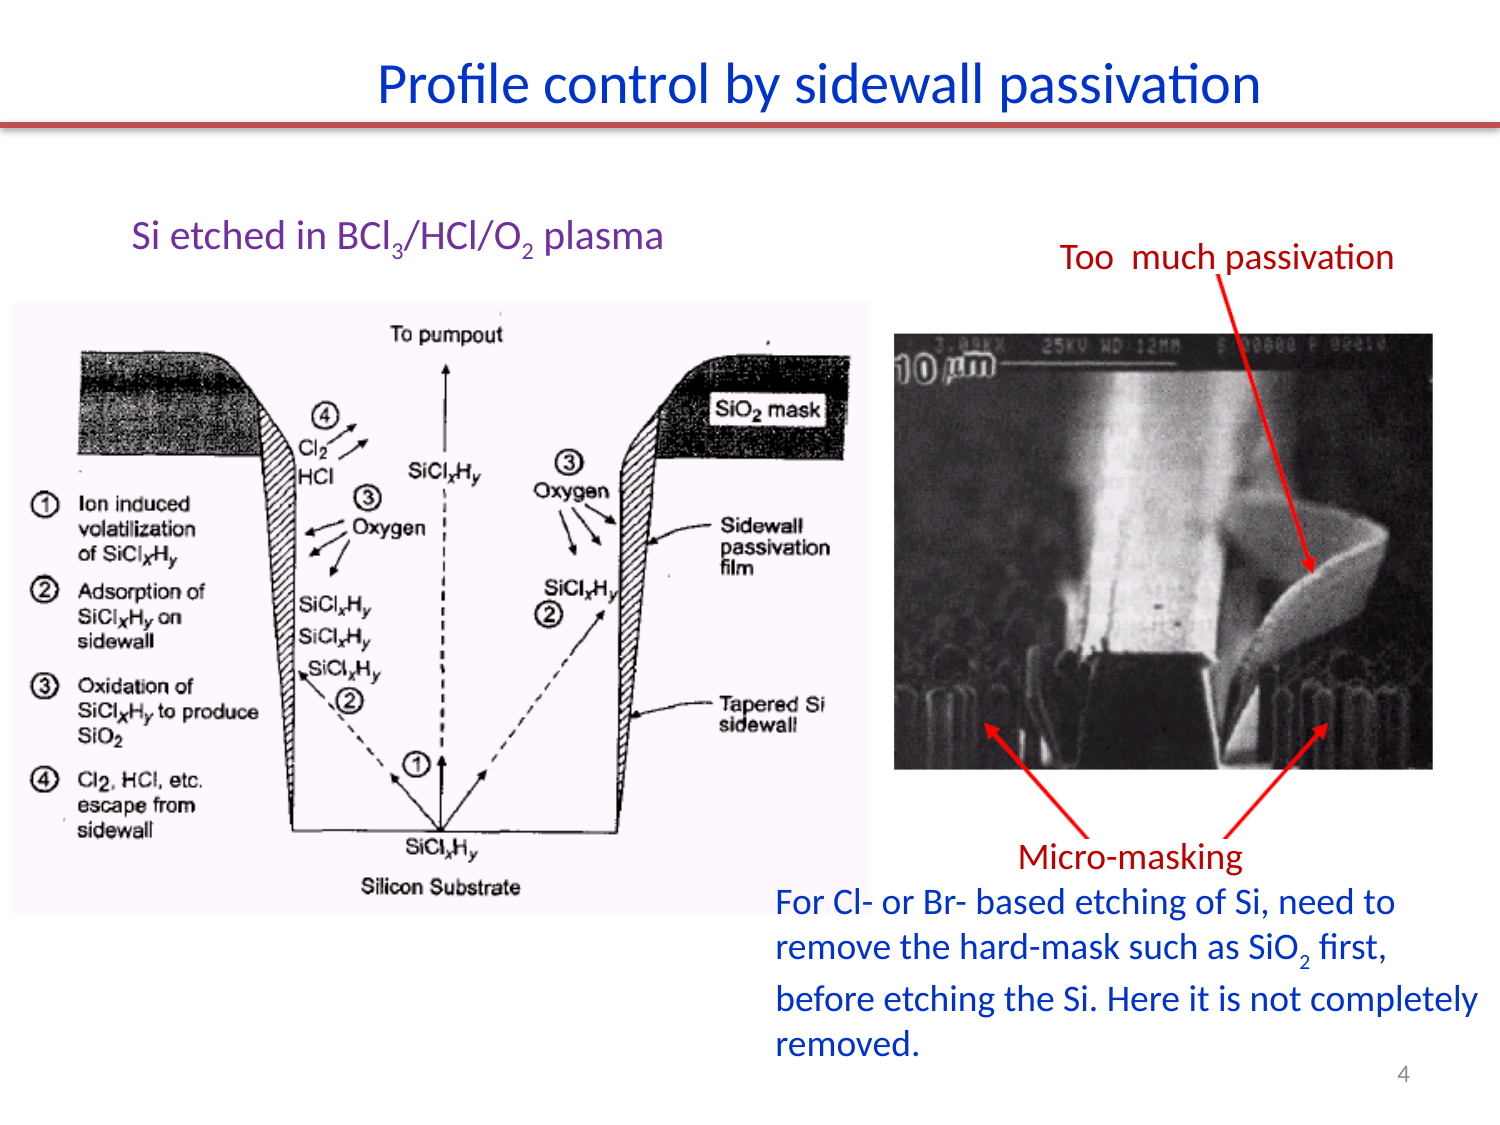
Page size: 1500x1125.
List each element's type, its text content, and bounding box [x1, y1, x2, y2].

text_box Micro-masking For Cl- or Br- based etching of Si, need to remove the hard-mask such as SiO2 first, before etching the Si. Here it is not completely removed. [760, 824, 1500, 1071]
picture [887, 274, 1440, 840]
picture [12, 299, 875, 913]
text_box Too much passivation [1045, 224, 1411, 273]
text_box Profile control by sidewall passivation [362, 37, 1278, 120]
slide_number 4 [1074, 1042, 1425, 1103]
text_box Si etched in BCl3/HCl/O2 plasma [116, 200, 680, 272]
